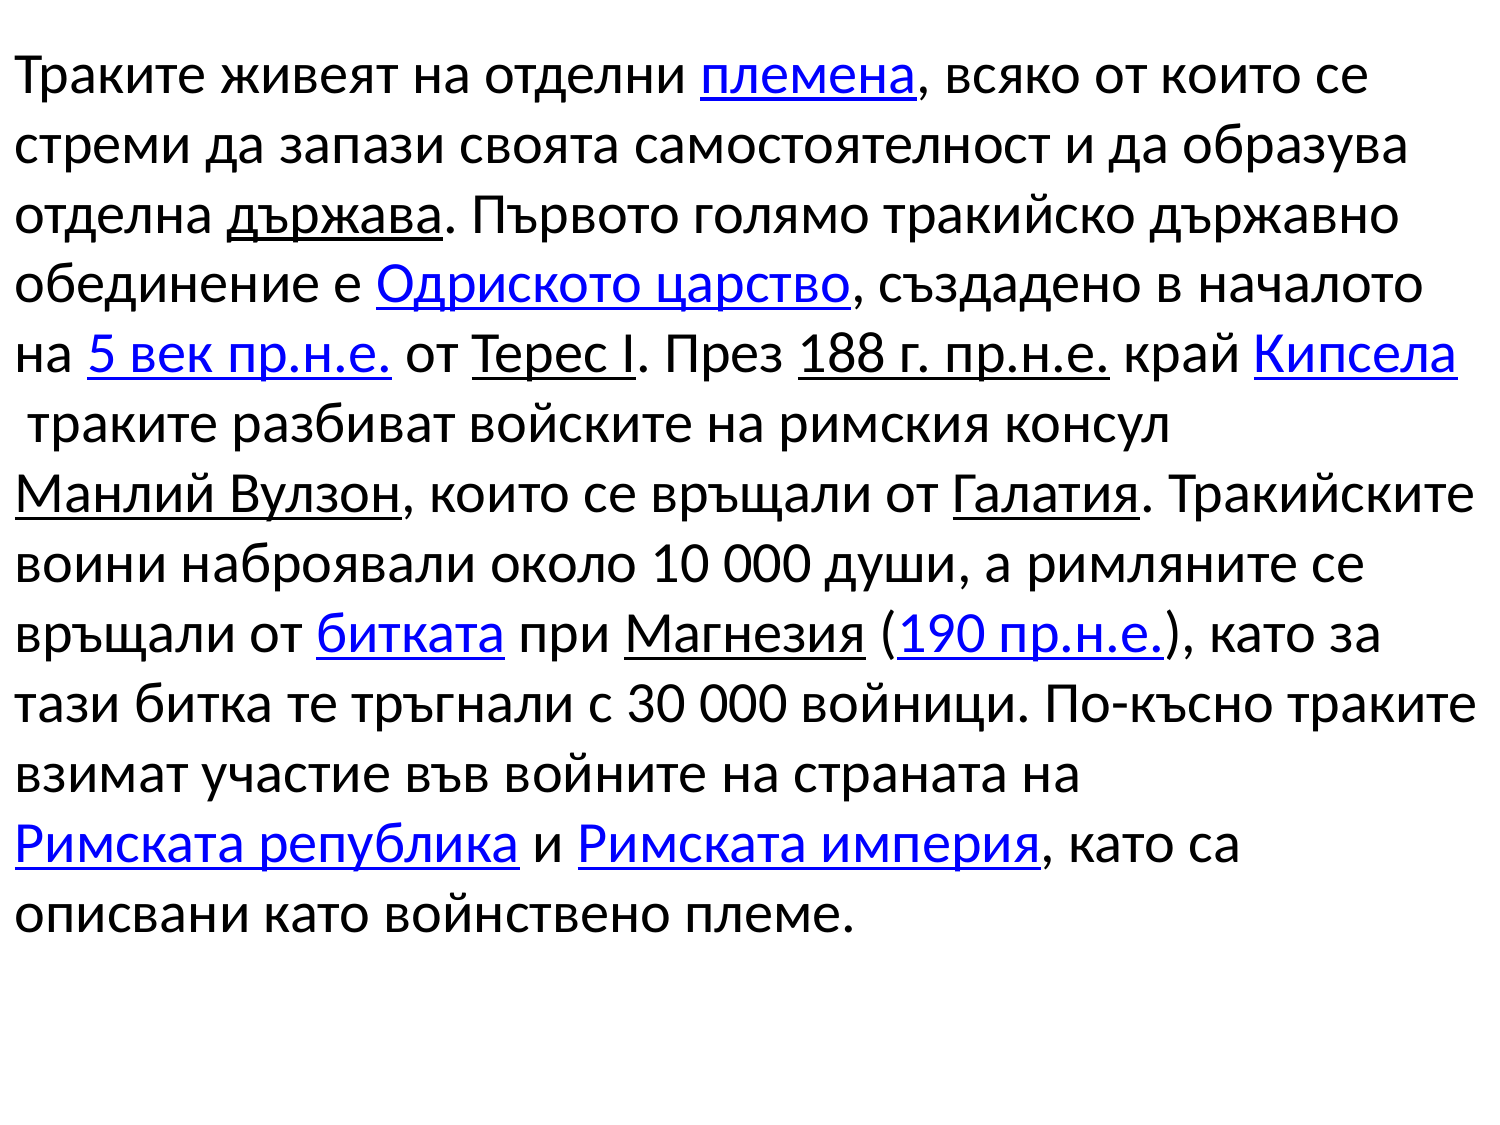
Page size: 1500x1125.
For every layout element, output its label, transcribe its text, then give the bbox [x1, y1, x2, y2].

text_box Траките живеят на отделни племена, всяко от които се стреми да запази своята самостоятелност и да образува отделна държава. Първото голямо тракийско държавно обединение е Одриското царство, създадено в началото на 5 век пр.н.е. от Терес I. През 188 г. пр.н.е. край Кипсела траките разбиват войските на римския консул Манлий Вулзон, които се връщали от Галатия. Тракийските воини наброявали около 10 000 души, а римляните се връщали от битката при Магнезия (190 пр.н.е.), като за тази битка те тръгнали с 30 000 войници. По-късно траките взимат участие във войните на страната на Римската република и Римската империя, като са описвани като войнствено племе. [0, 27, 1500, 952]
